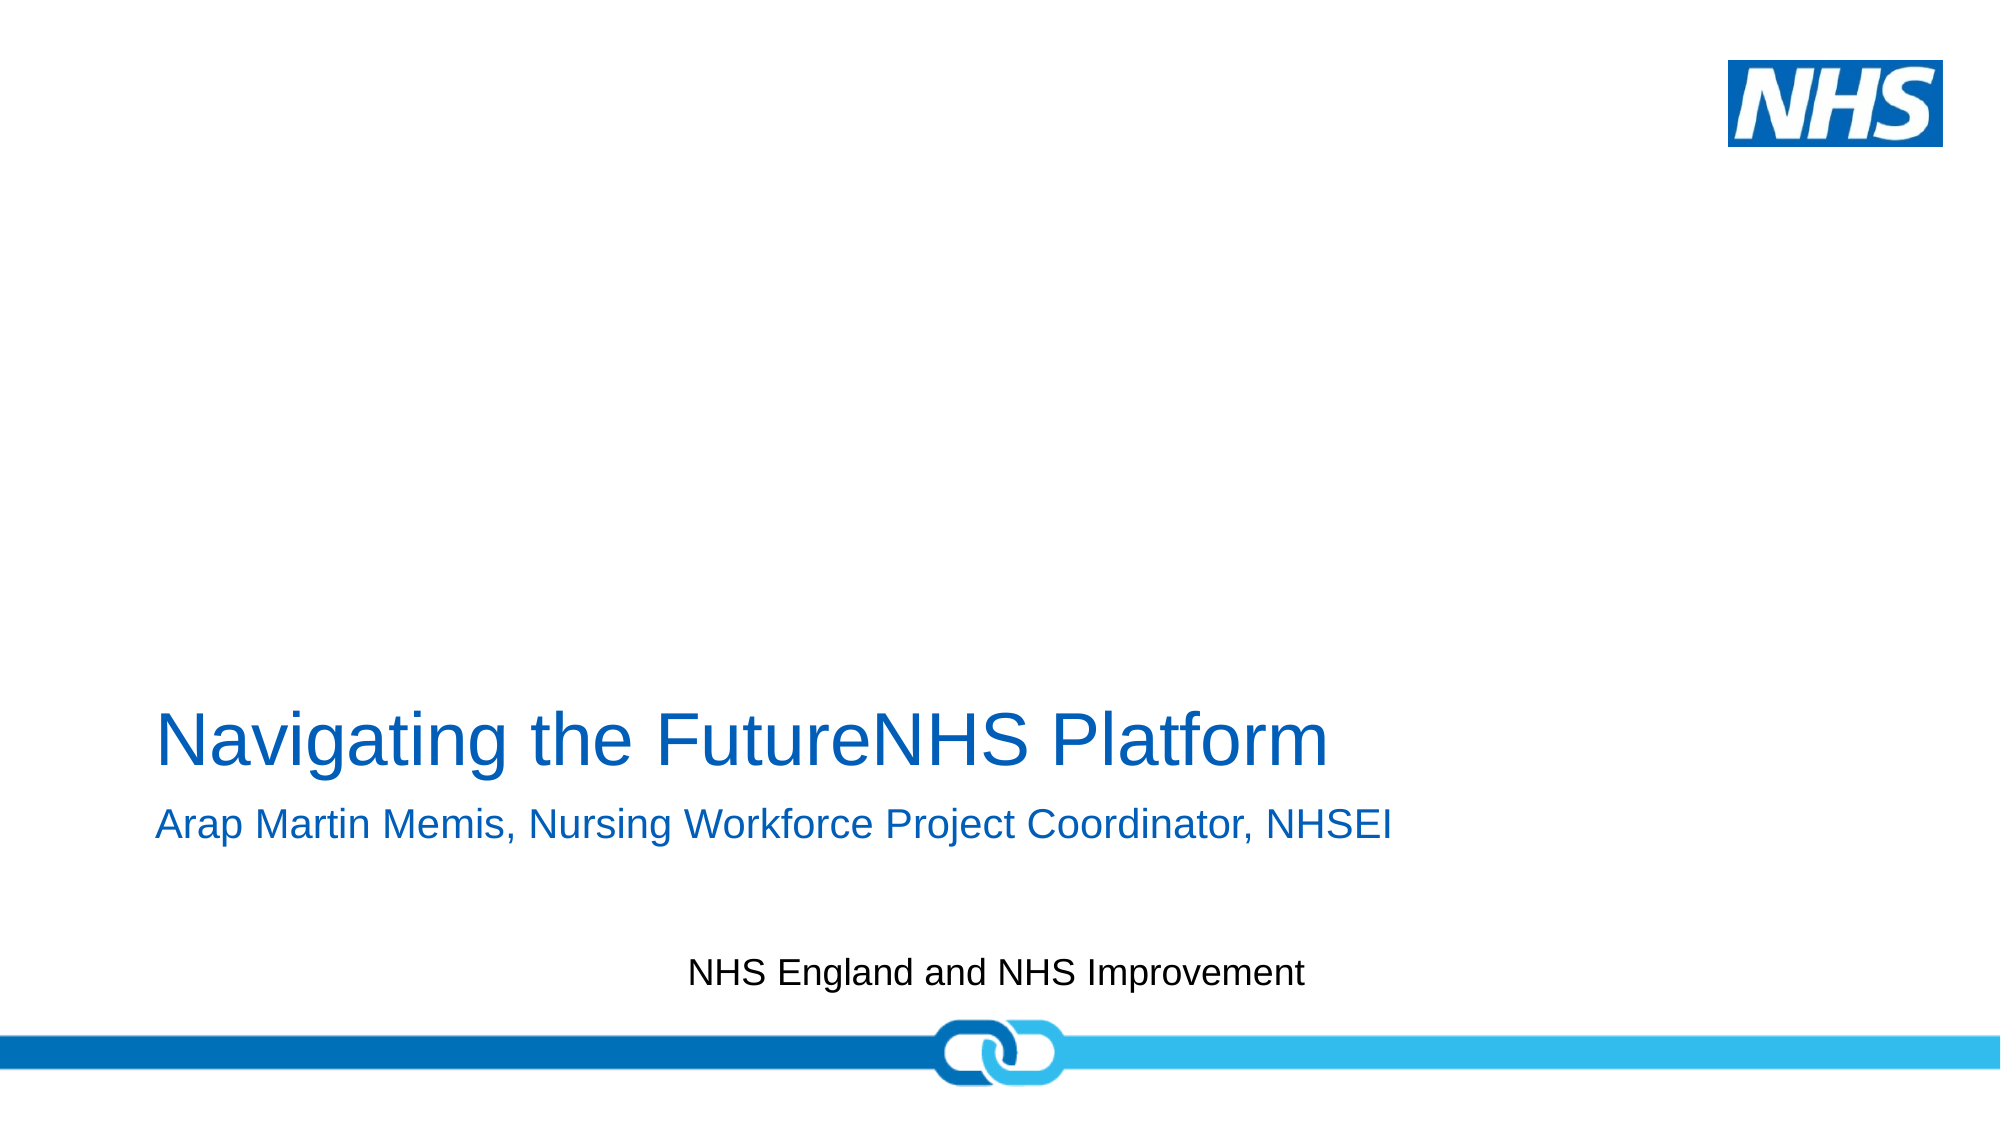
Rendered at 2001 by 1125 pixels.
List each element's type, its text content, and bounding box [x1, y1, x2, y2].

picture [1728, 60, 1943, 147]
title Navigating the FutureNHS Platform [140, 690, 1641, 790]
picture [0, 1019, 2001, 1087]
subtitle Arap Martin Memis, Nursing Workforce Project Coordinator, NHSEI [140, 794, 1641, 872]
